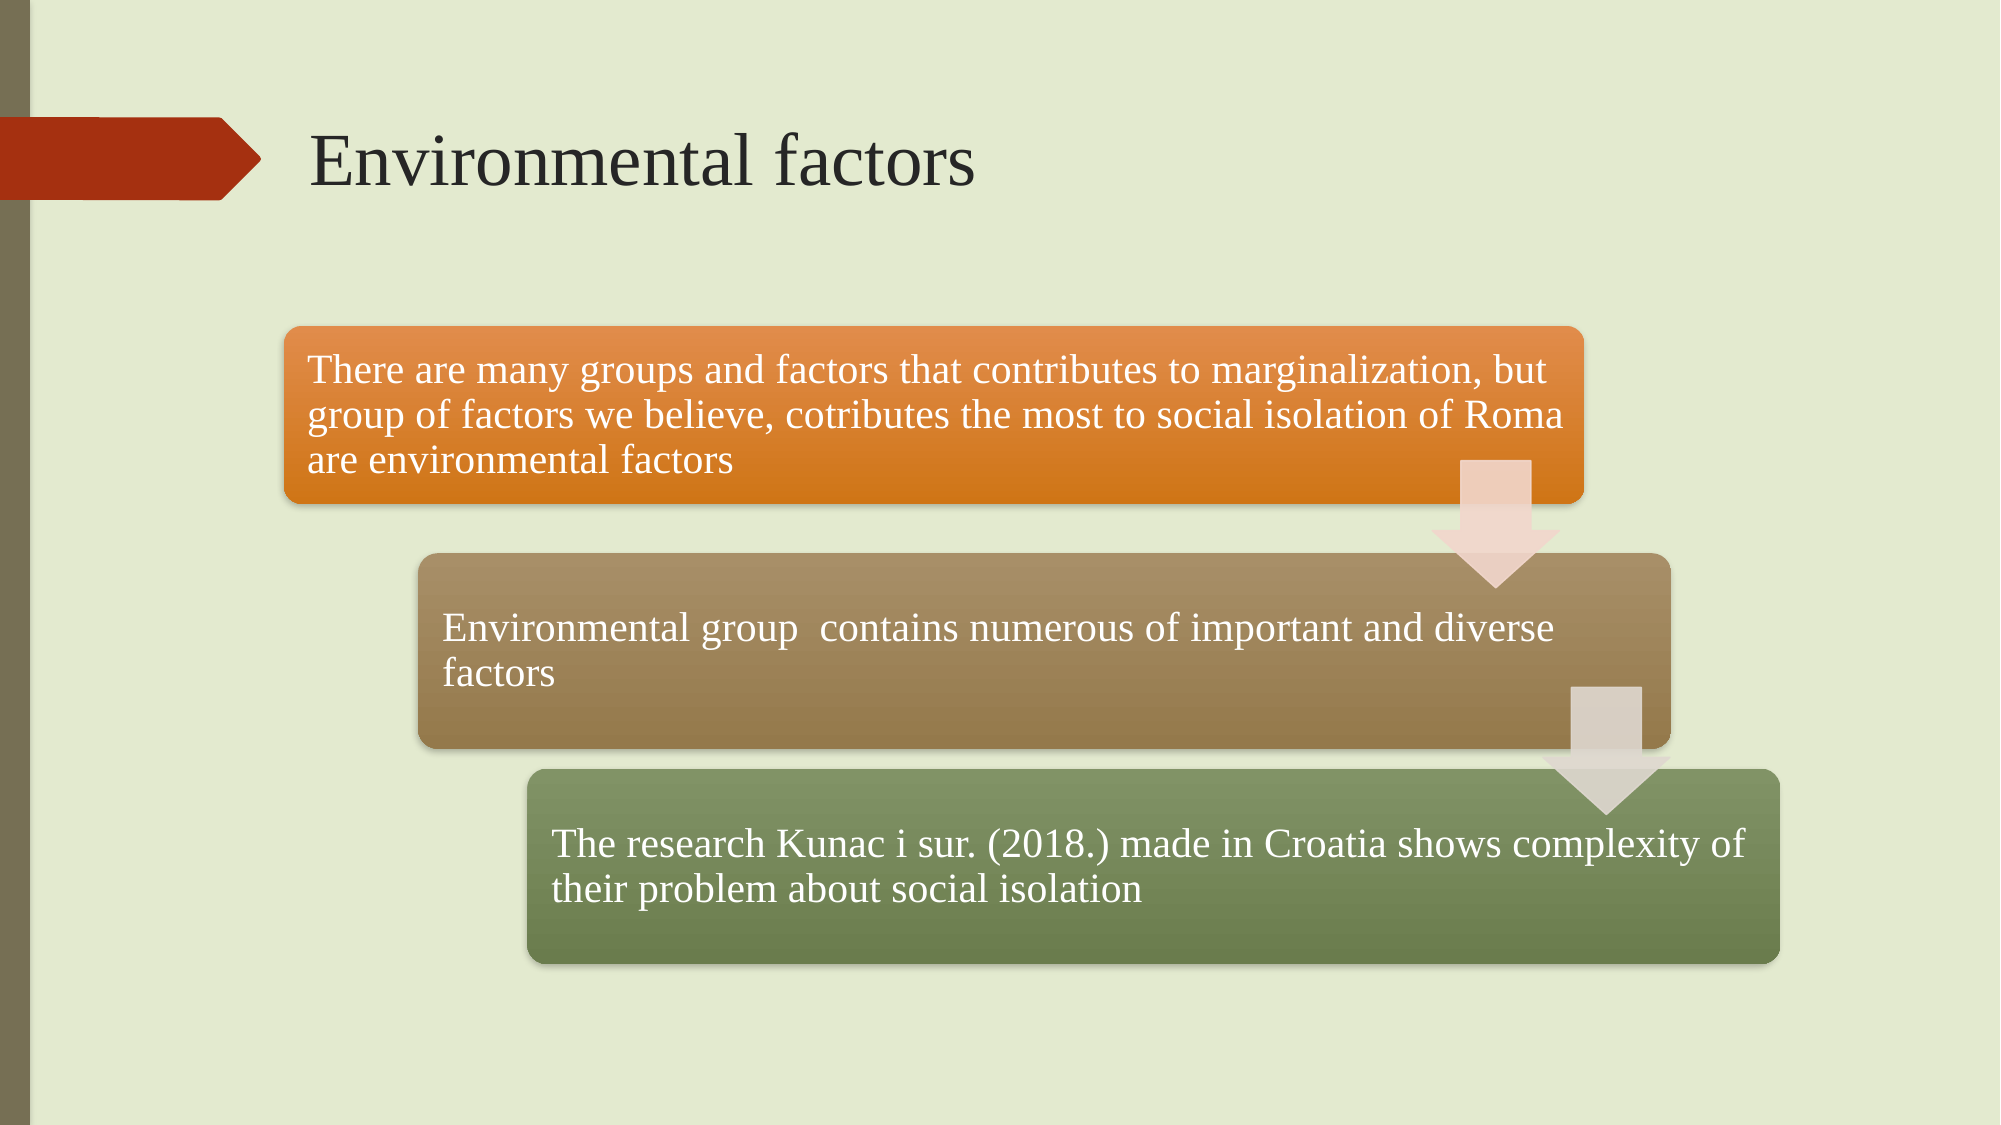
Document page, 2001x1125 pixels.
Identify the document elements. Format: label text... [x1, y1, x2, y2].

text_box [31, 0, 2000, 1125]
text_box [0, 200, 31, 1125]
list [294, 312, 1769, 965]
title Environmental factors [294, 102, 1888, 313]
text_box [0, 117, 262, 201]
text_box [0, 0, 31, 117]
